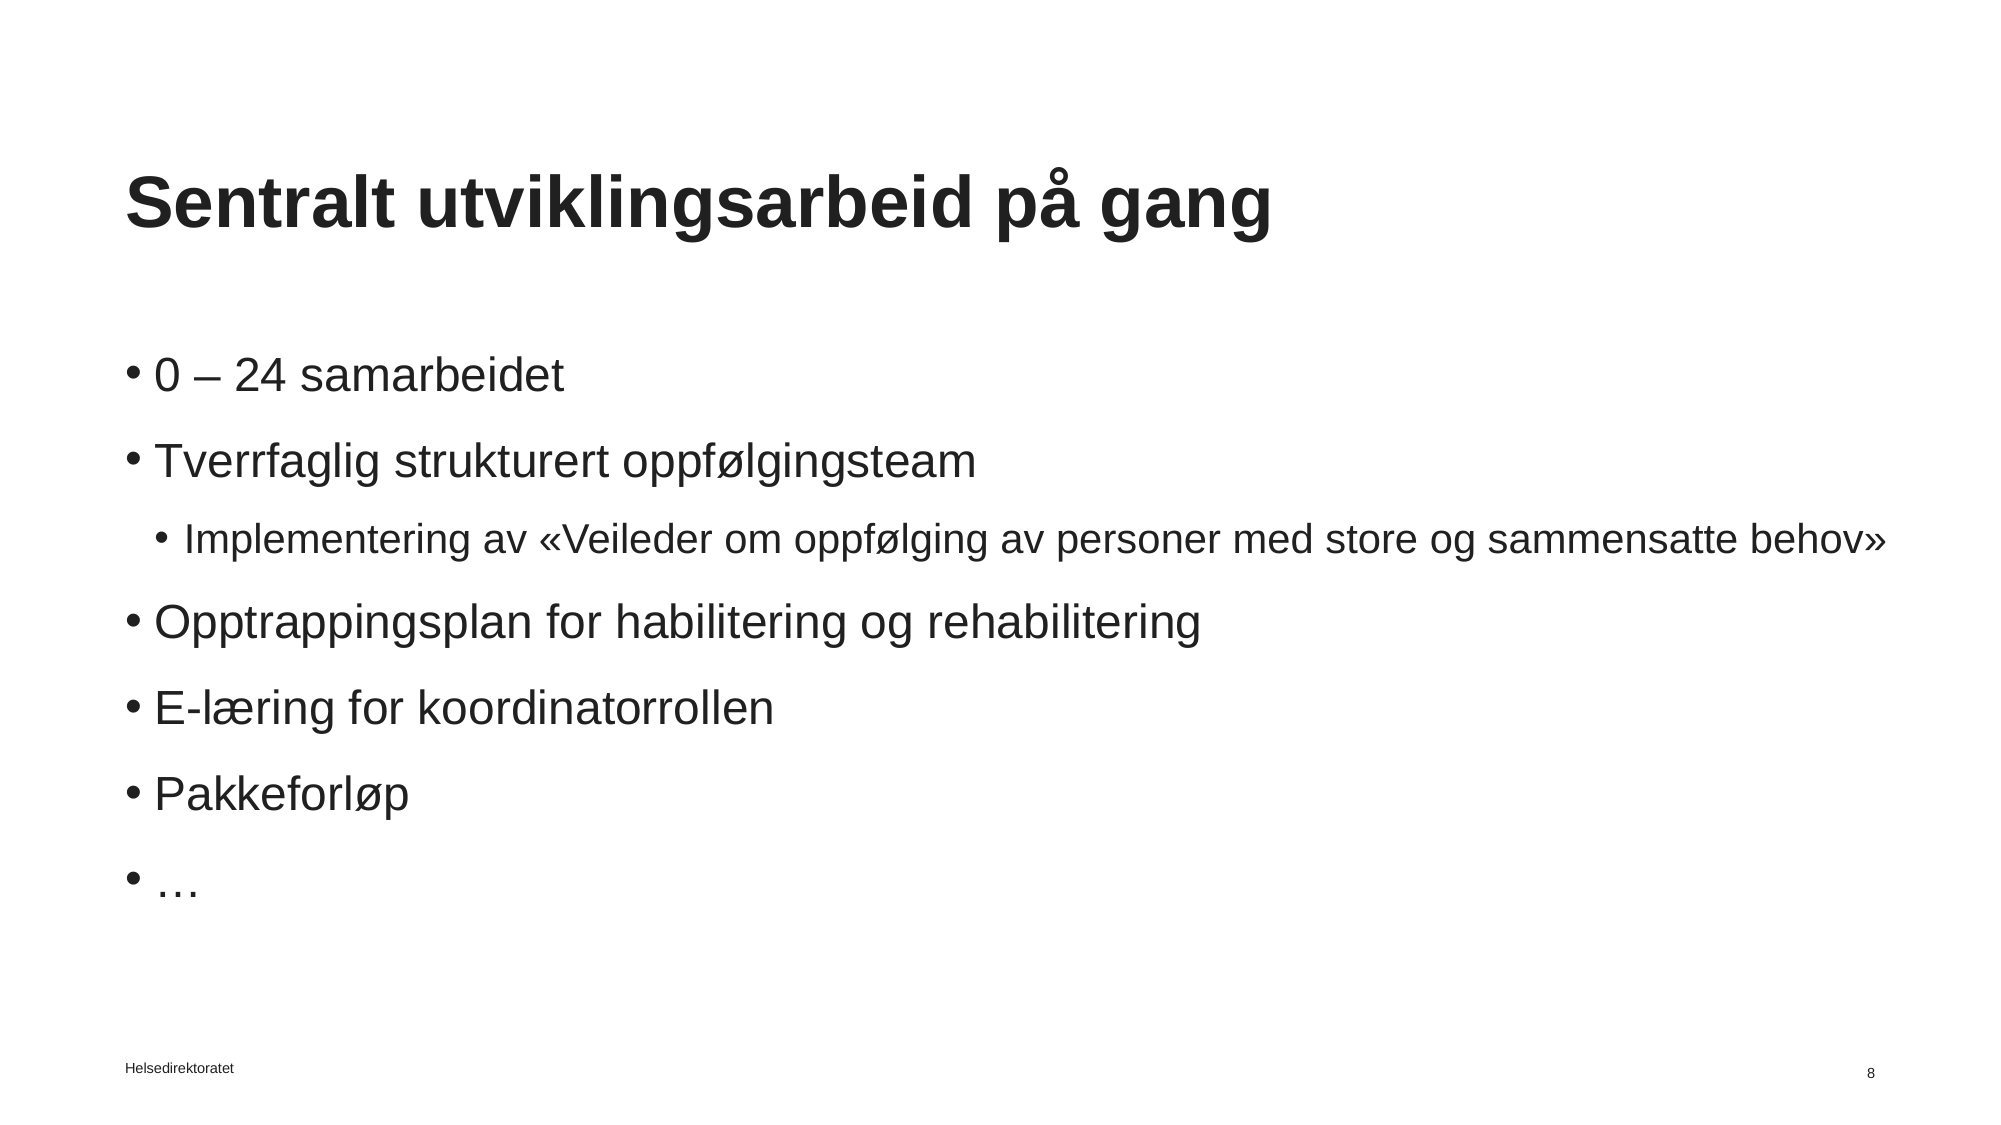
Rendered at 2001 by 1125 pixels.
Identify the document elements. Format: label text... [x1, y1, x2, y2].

footer Helsedirektoratet [124, 1058, 273, 1077]
slide_number 8 [1727, 1063, 1876, 1082]
title Sentralt utviklingsarbeid på gang [124, 51, 1875, 242]
list 0 – 24 samarbeidet Tverrfaglig strukturert oppfølgingsteam Implementering av «Veileder om oppfølging av personer med store og sammensatte behov» Opptrappingsplan for habilitering og rehabilitering E-læring for koordinatorrollen Pakkeforløp … [124, 314, 1903, 1041]
